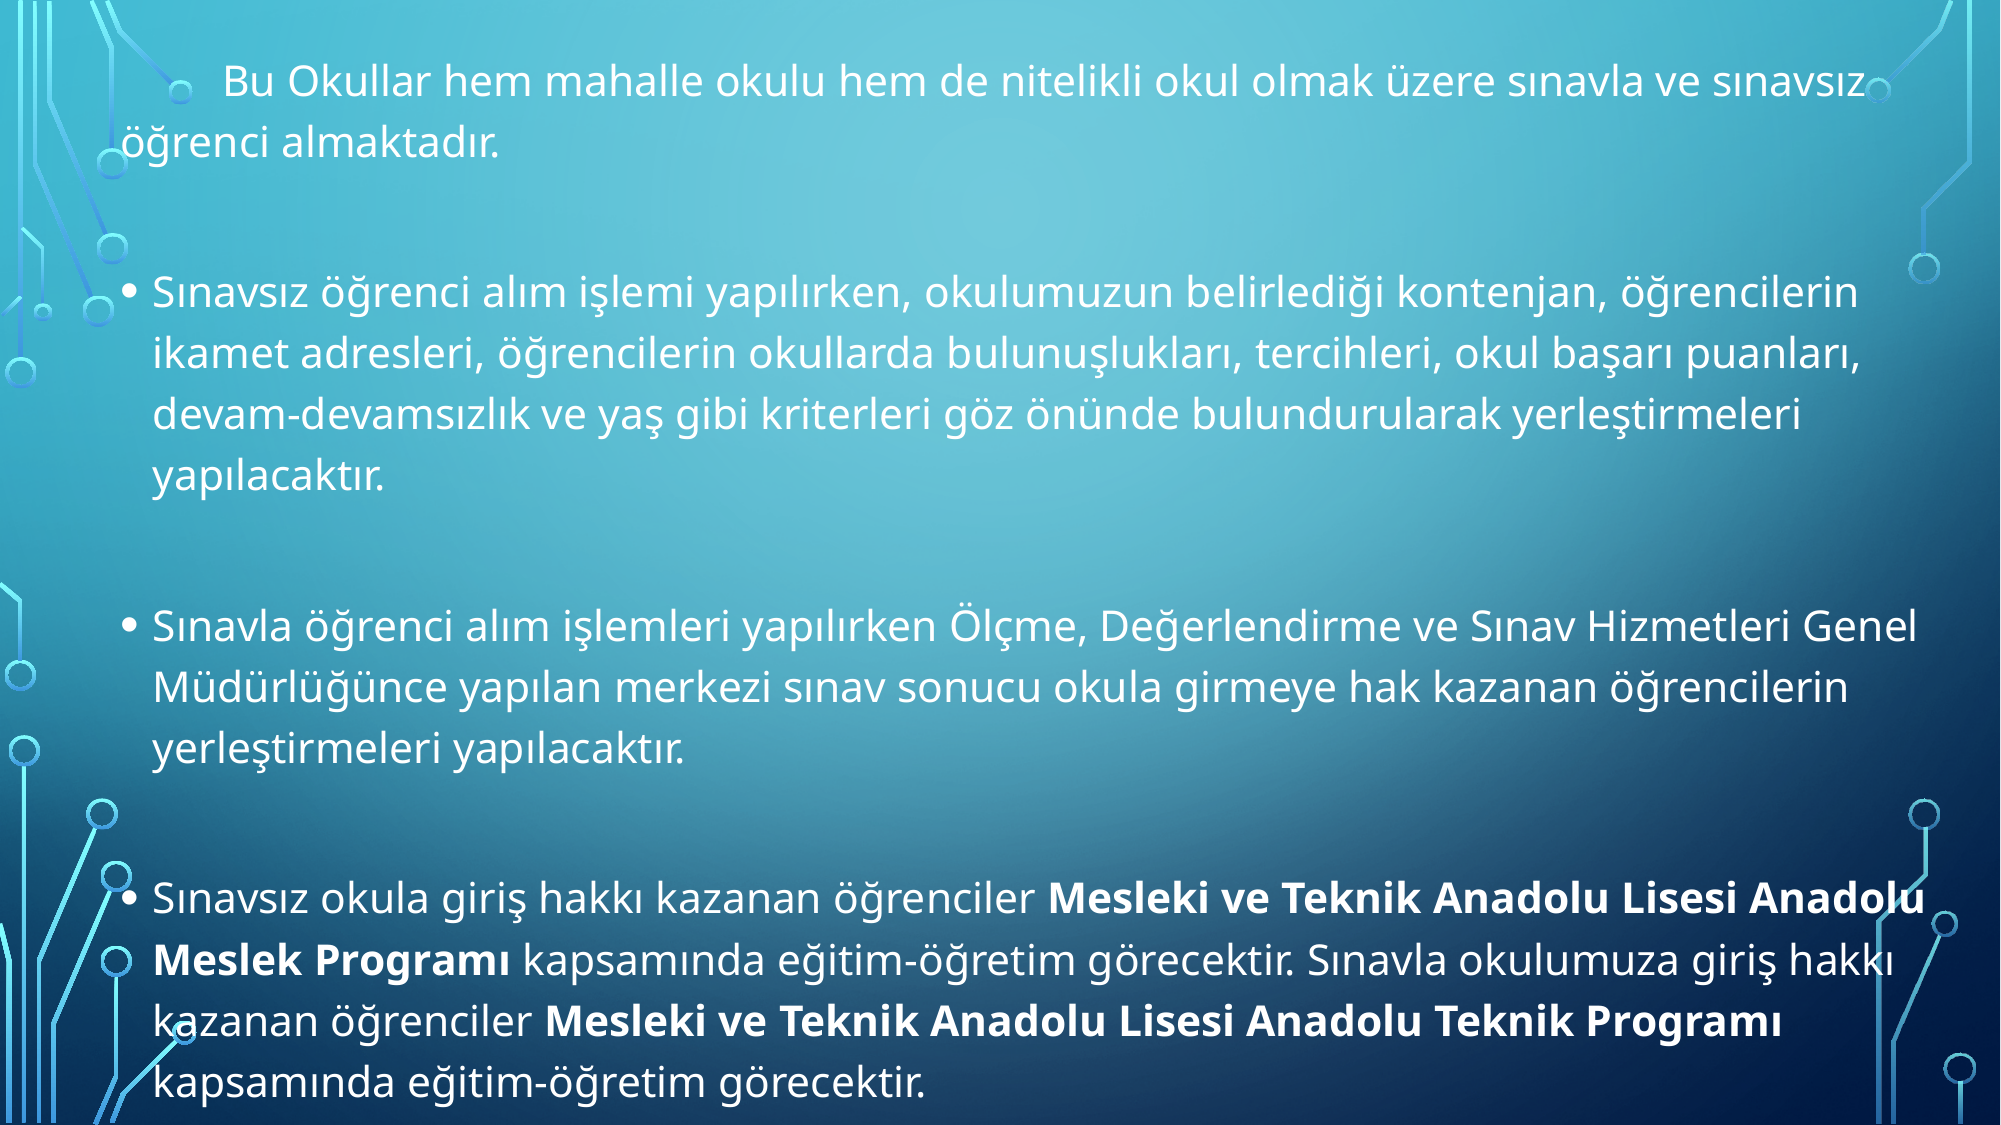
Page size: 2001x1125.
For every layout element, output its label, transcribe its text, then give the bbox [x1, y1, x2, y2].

list Bu Okullar hem mahalle okulu hem de nitelikli okul olmak üzere sınavla ve sınavsız öğrenci almaktadır. Sınavsız öğrenci alım işlemi yapılırken, okulumuzun belirlediği kontenjan, öğrencilerin ikamet adresleri, öğrencilerin okullarda bulunuşlukları, tercihleri, okul başarı puanları, devam-devamsızlık ve yaş gibi kriterleri göz önünde bulundurularak yerleştirmeleri yapılacaktır. Sınavla öğrenci alım işlemleri yapılırken Ölçme, Değerlendirme ve Sınav Hizmetleri Genel Müdürlüğünce yapılan merkezi sınav sonucu okula girmeye hak kazanan öğrencilerin yerleştirmeleri yapılacaktır. Sınavsız okula giriş hakkı kazanan öğrenciler Mesleki ve Teknik Anadolu Lisesi Anadolu Meslek Programı kapsamında eğitim-öğretim görecektir. Sınavla okulumuza giriş hakkı kazanan öğrenciler Mesleki ve Teknik Anadolu Lisesi Anadolu Teknik Programı kapsamında eğitim-öğretim görecektir. [105, 36, 2000, 1125]
